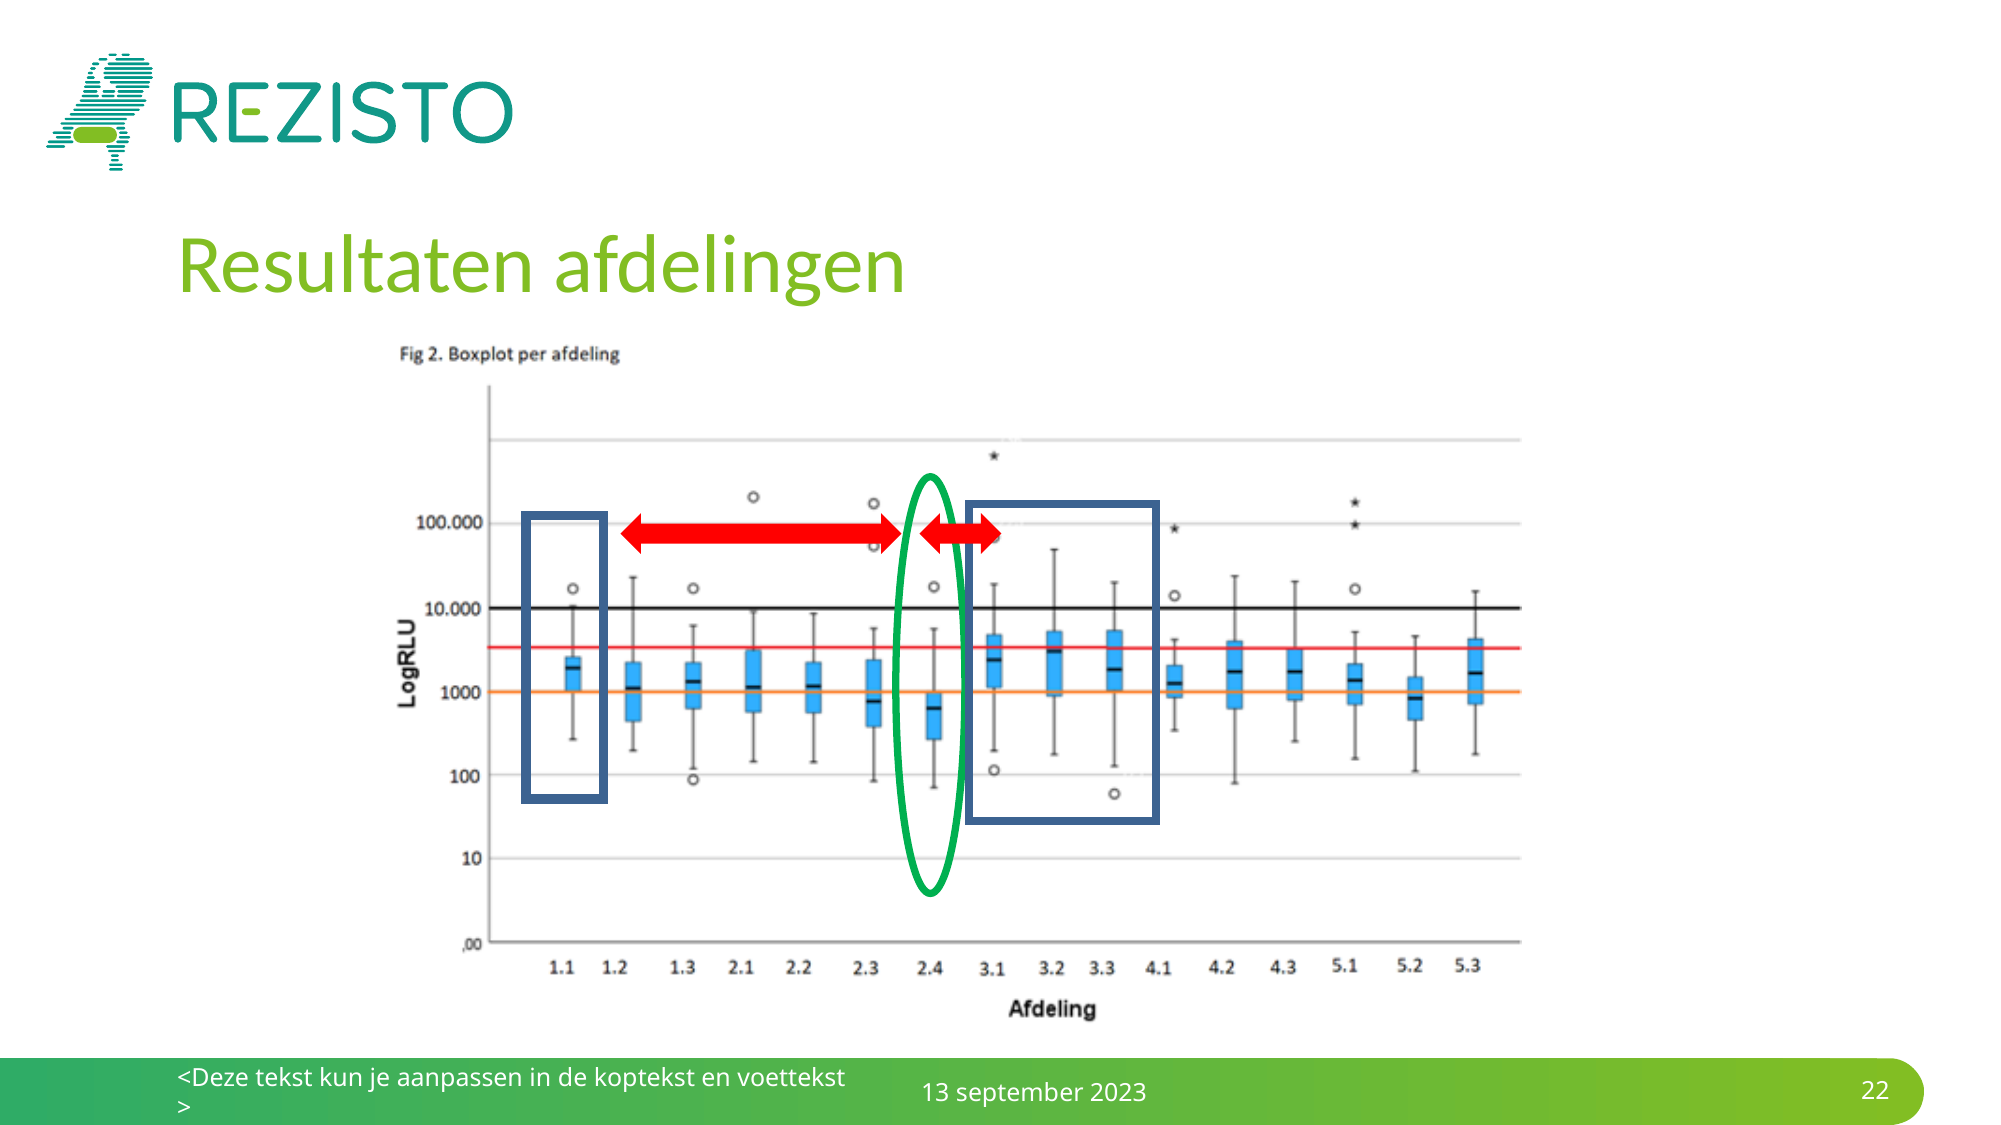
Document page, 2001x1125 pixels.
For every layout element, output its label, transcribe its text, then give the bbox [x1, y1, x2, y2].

footer <Deze tekst kun je aanpassen in de koptekst en voettekst > [177, 1061, 853, 1122]
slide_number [920, 1061, 1371, 1122]
picture [390, 343, 1522, 1027]
title Resultaten afdelingen [177, 204, 1890, 305]
slide_number ‹#› [1439, 1061, 1890, 1122]
